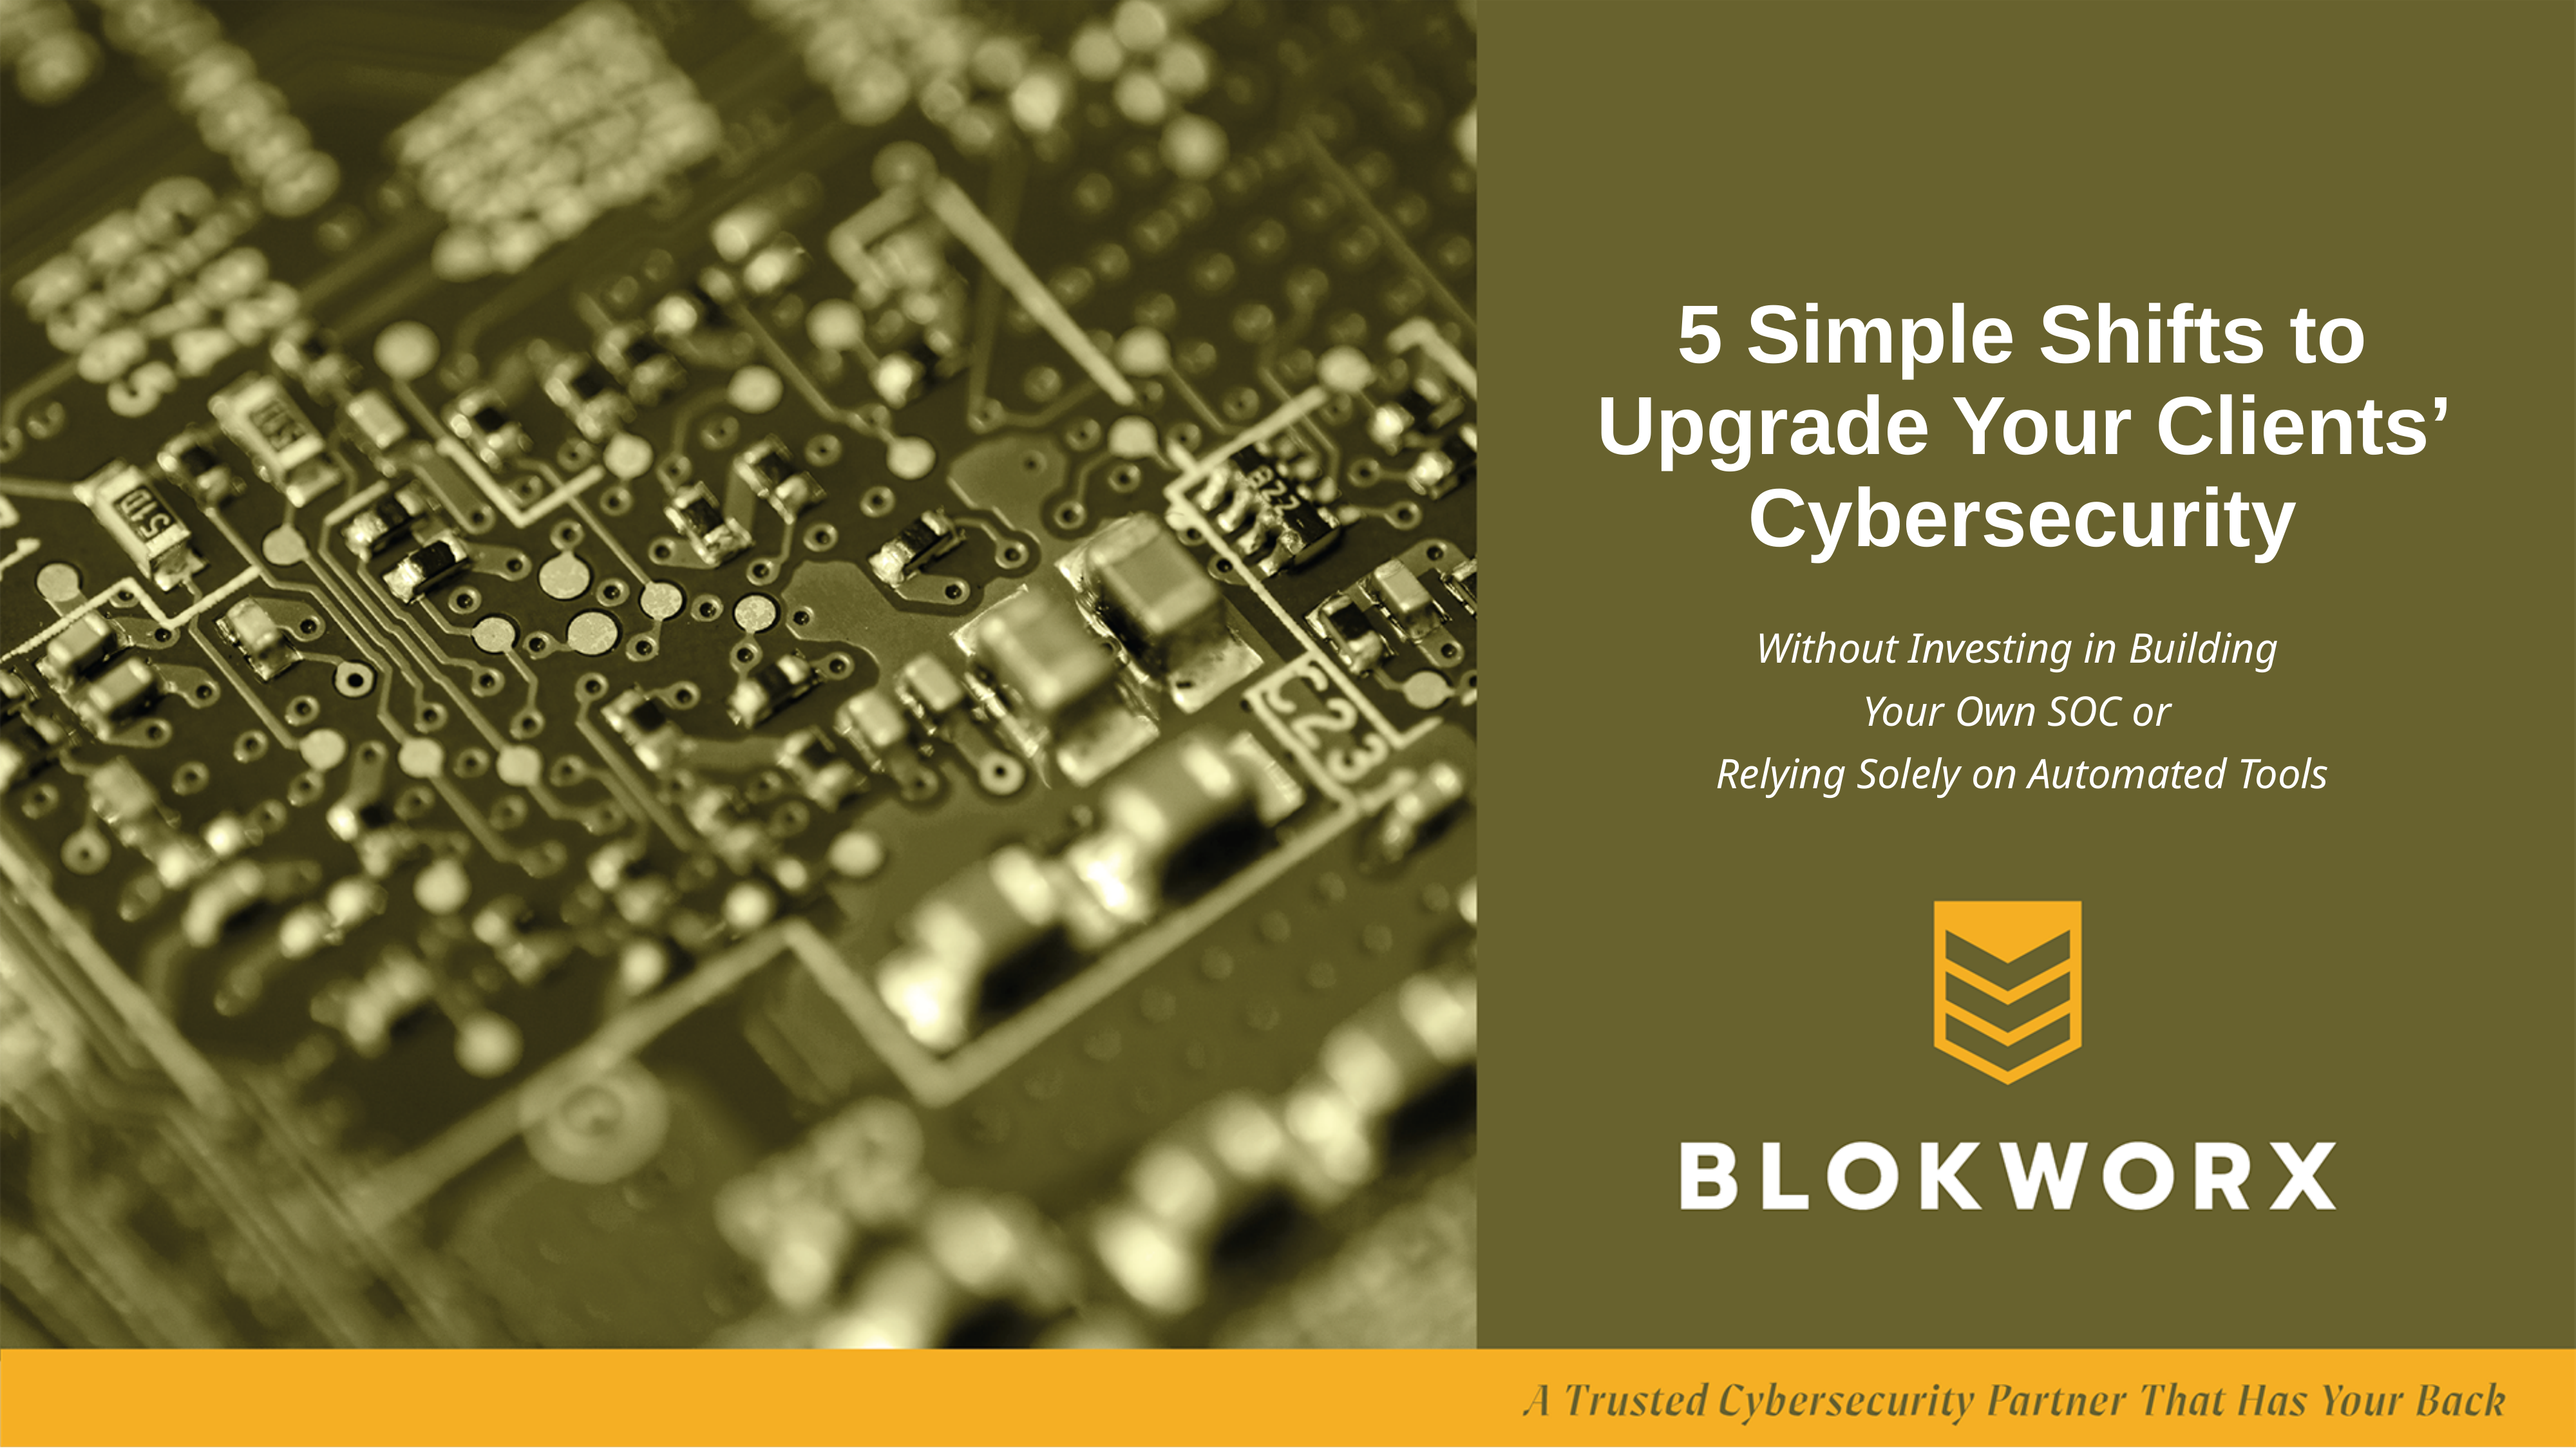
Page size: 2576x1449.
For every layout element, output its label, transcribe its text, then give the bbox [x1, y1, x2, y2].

list Without Investing in Building Your Own SOC or Relying Solely on Automated Tools [1694, 618, 2351, 806]
title 5 Simple Shifts to Upgrade Your Clients’ Cybersecurity [1490, 281, 2555, 571]
picture [0, 0, 2576, 1449]
